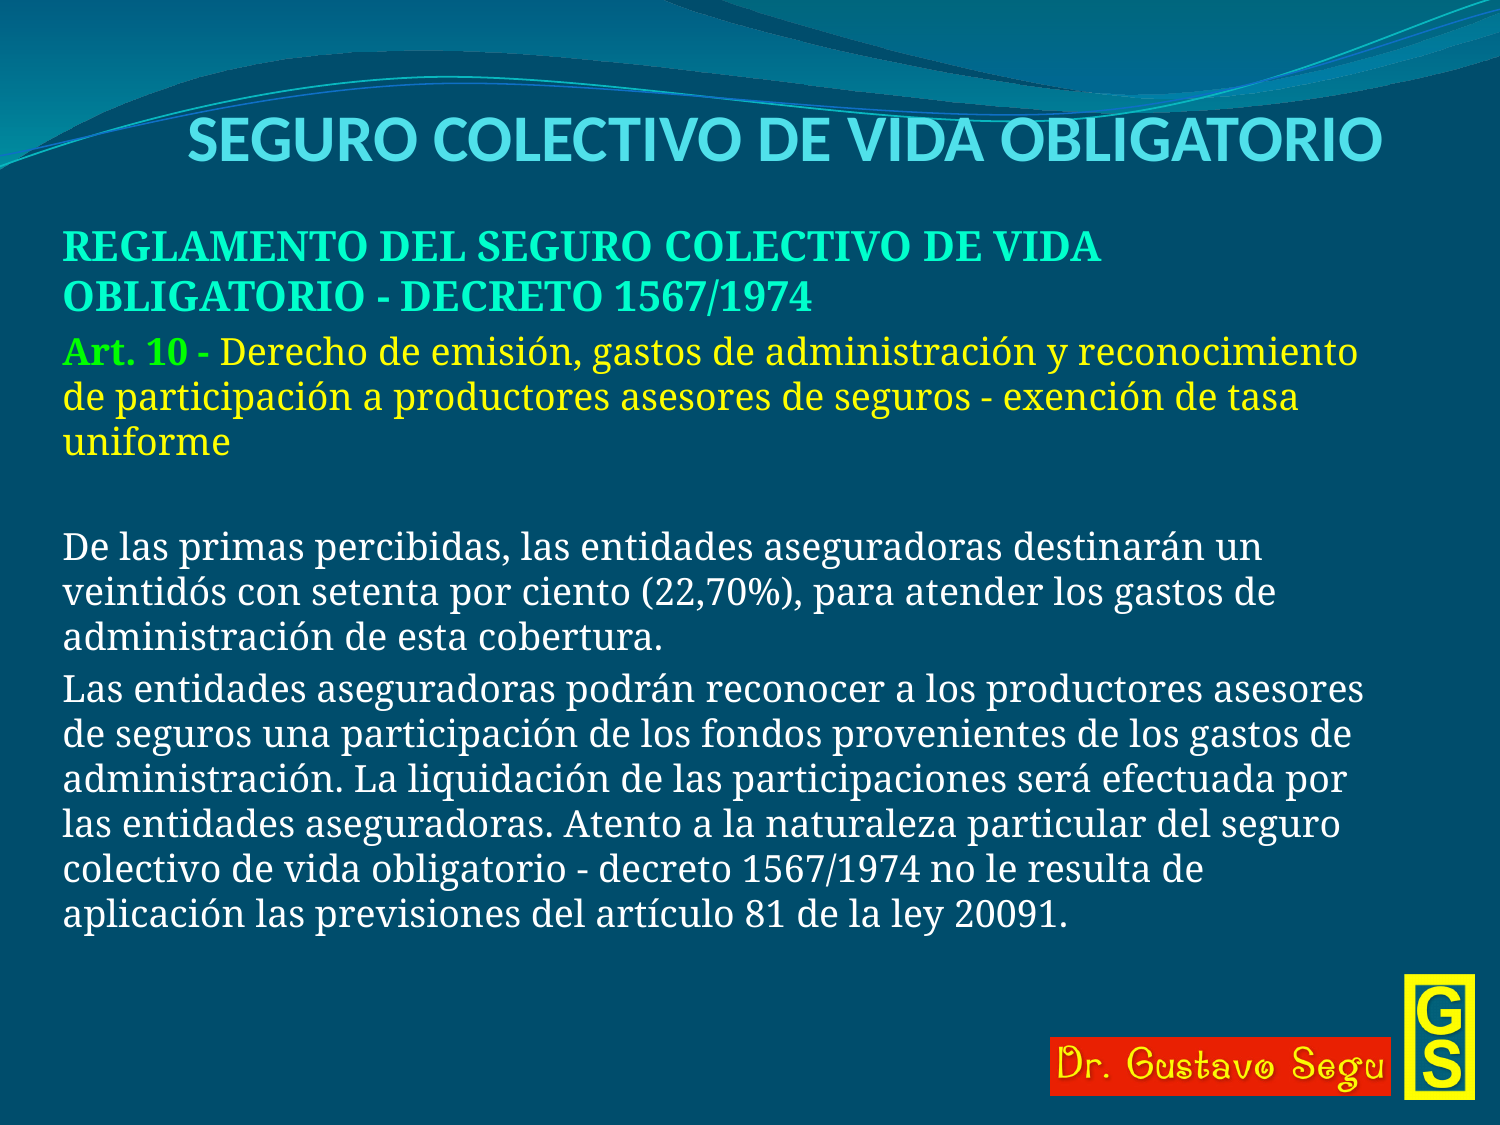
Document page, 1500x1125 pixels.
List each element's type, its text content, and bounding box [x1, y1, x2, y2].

title SEGURO COLECTIVO DE VIDA OBLIGATORIO [112, 62, 1388, 175]
subtitle REGLAMENTO DEL SEGURO COLECTIVO DE VIDA OBLIGATORIO - DECRETO 1567/1974 Art. 10 - Derecho de emisión, gastos de administración y reconocimiento de participación a productores asesores de seguros - exención de tasa uniforme De las primas percibidas, las entidades aseguradoras destinarán un veintidós con setenta por ciento (22,70%), para atender los gastos de administración de esta cobertura. Las entidades aseguradoras podrán reconocer a los productores asesores de seguros una participación de los fondos provenientes de los gastos de administración. La liquidación de las participaciones será efectuada por las entidades aseguradoras. Atento a la naturaleza particular del seguro colectivo de vida obligatorio - decreto 1567/1974 no le resulta de aplicación las previsiones del artículo 81 de la ley 20091. [62, 212, 1388, 1025]
picture [1405, 975, 1474, 1099]
picture [1051, 1038, 1390, 1095]
